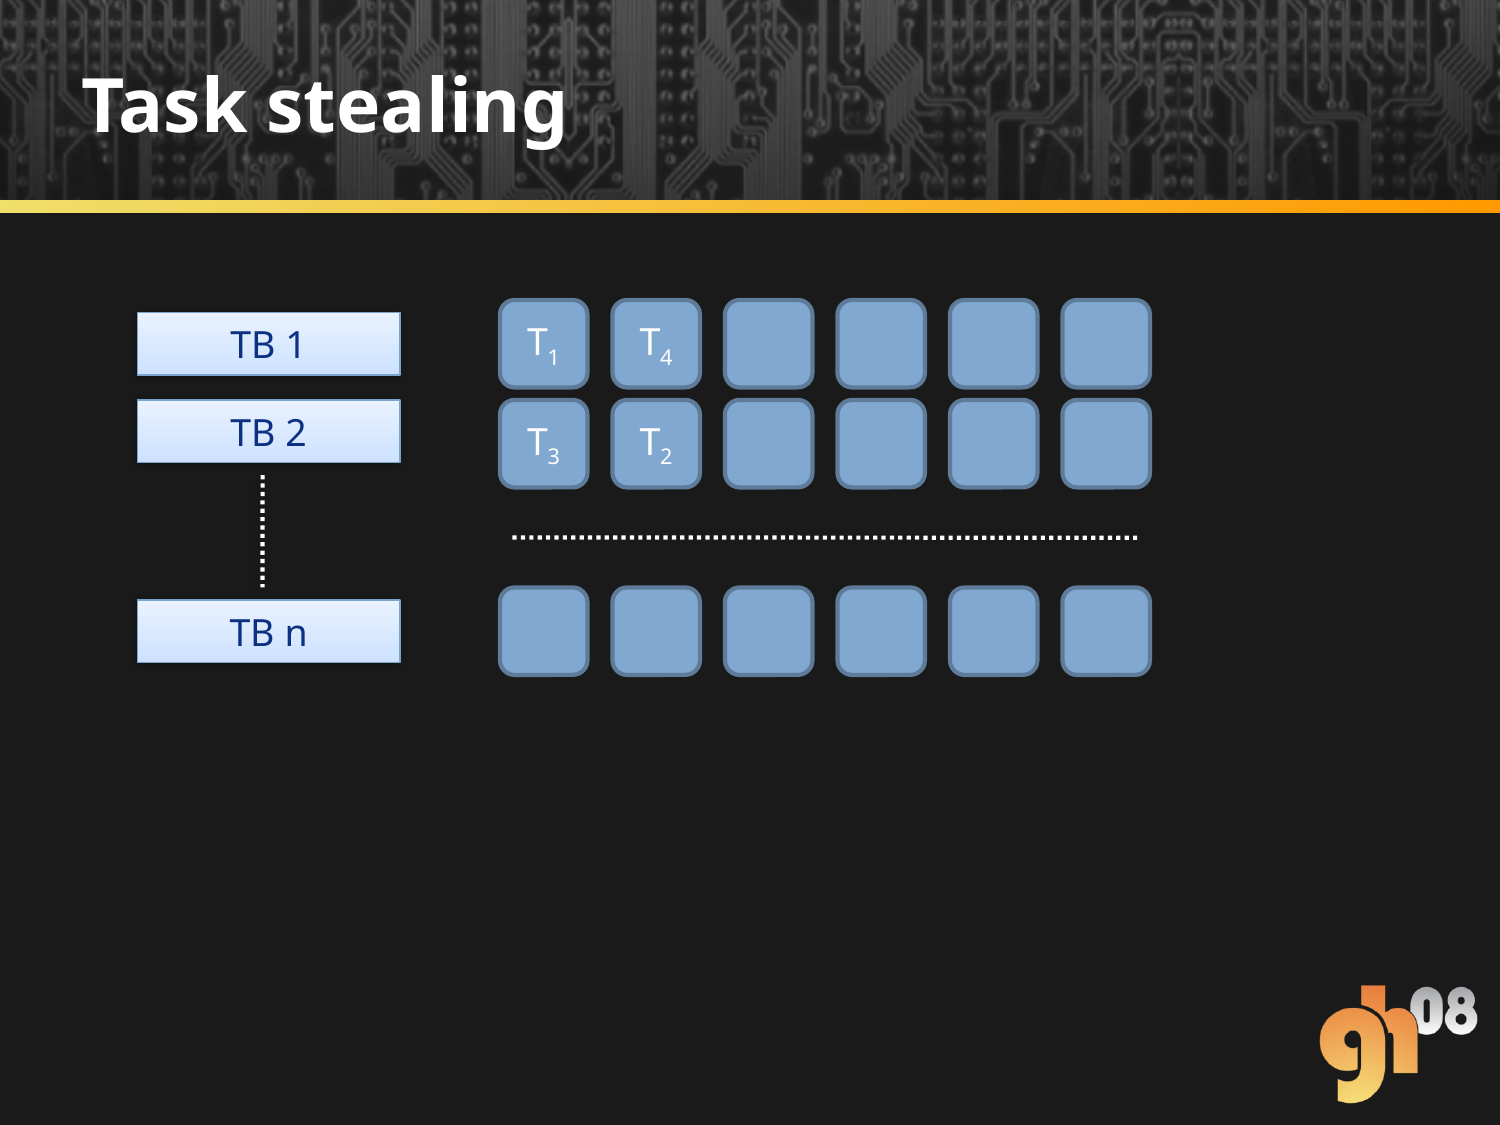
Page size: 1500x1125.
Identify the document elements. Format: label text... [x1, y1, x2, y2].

text_box [610, 585, 703, 678]
text_box [722, 585, 815, 678]
text_box [1060, 585, 1153, 678]
text_box T1 [497, 297, 590, 390]
text_box TB 2 [137, 399, 401, 463]
text_box T3 [497, 397, 590, 490]
text_box [722, 297, 815, 390]
text_box [1060, 397, 1153, 490]
text_box TB 1 [137, 312, 401, 376]
text_box [835, 297, 928, 390]
text_box [947, 297, 1040, 390]
text_box [947, 397, 1040, 490]
picture [0, 0, 1500, 201]
text_box TB n [137, 599, 401, 663]
text_box [1060, 297, 1153, 390]
text_box [835, 397, 928, 490]
text_box [947, 585, 1040, 678]
text_box T2 [610, 397, 703, 490]
text_box T4 [610, 297, 703, 390]
text_box [835, 585, 928, 678]
picture [0, 212, 1500, 1125]
text_box [497, 585, 590, 678]
title Task stealing [80, 8, 1379, 198]
text_box [722, 397, 815, 490]
